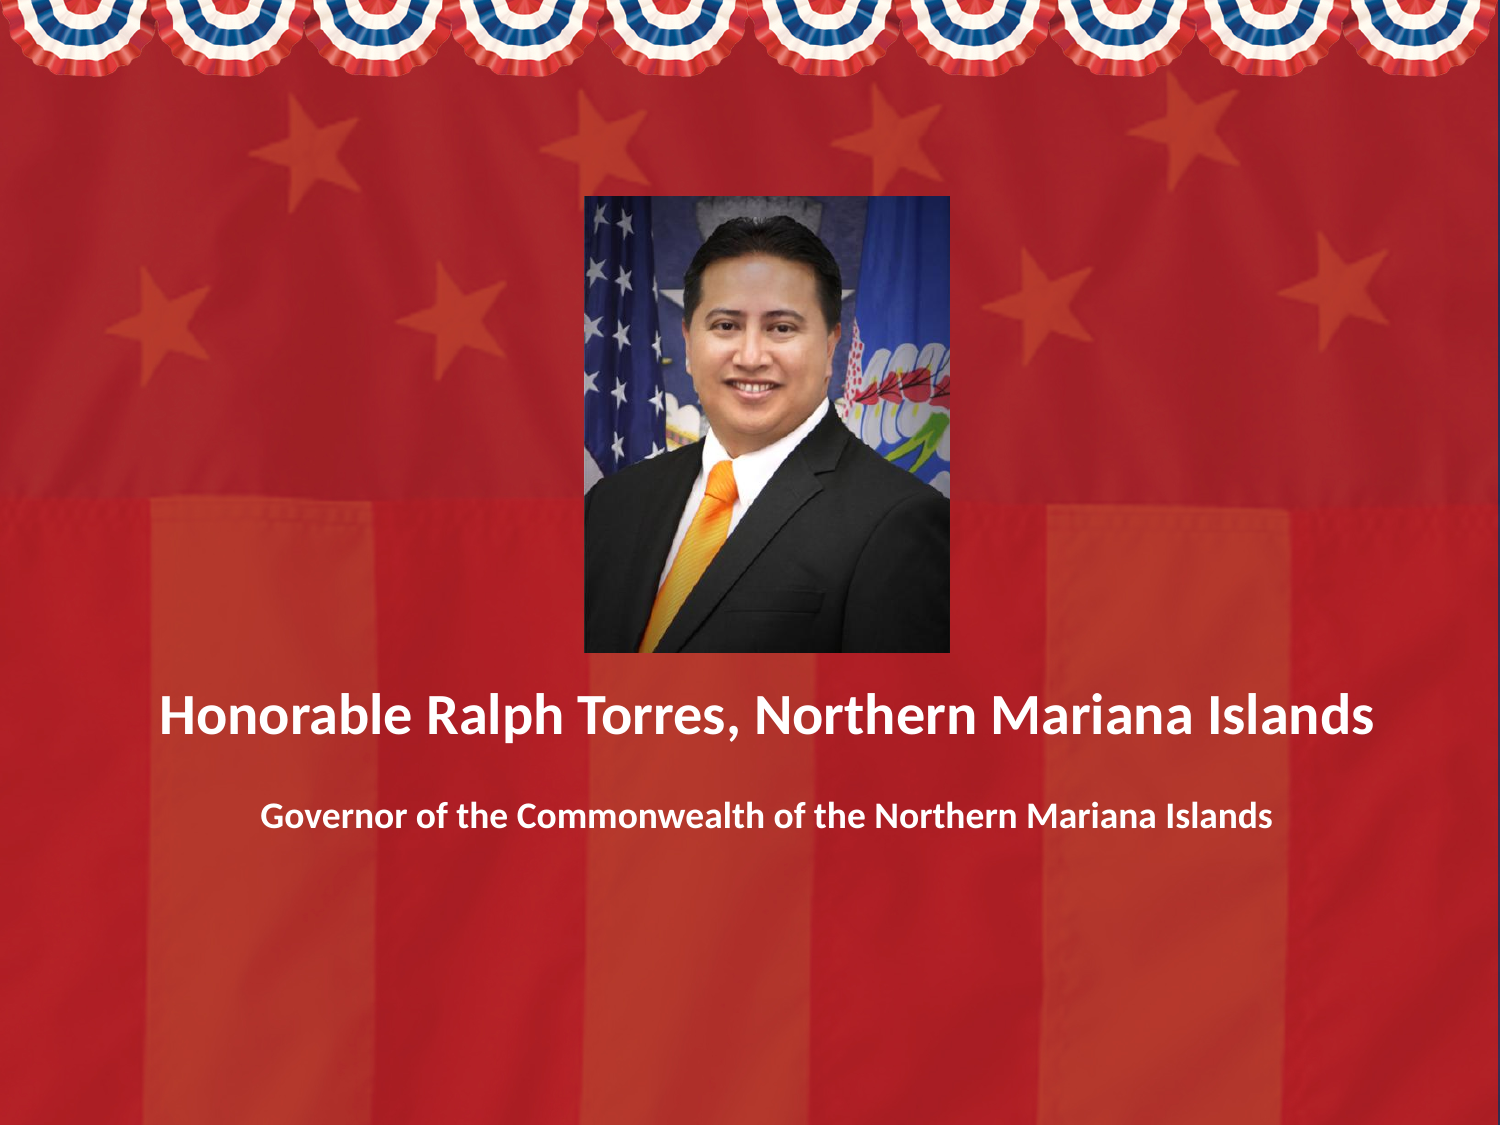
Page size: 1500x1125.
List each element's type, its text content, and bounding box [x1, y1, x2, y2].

picture [0, 0, 1500, 1125]
text_box Honorable Ralph Torres, Northern Mariana Islands Governor of the Commonwealth of the Northern Mariana Islands [144, 668, 1390, 844]
